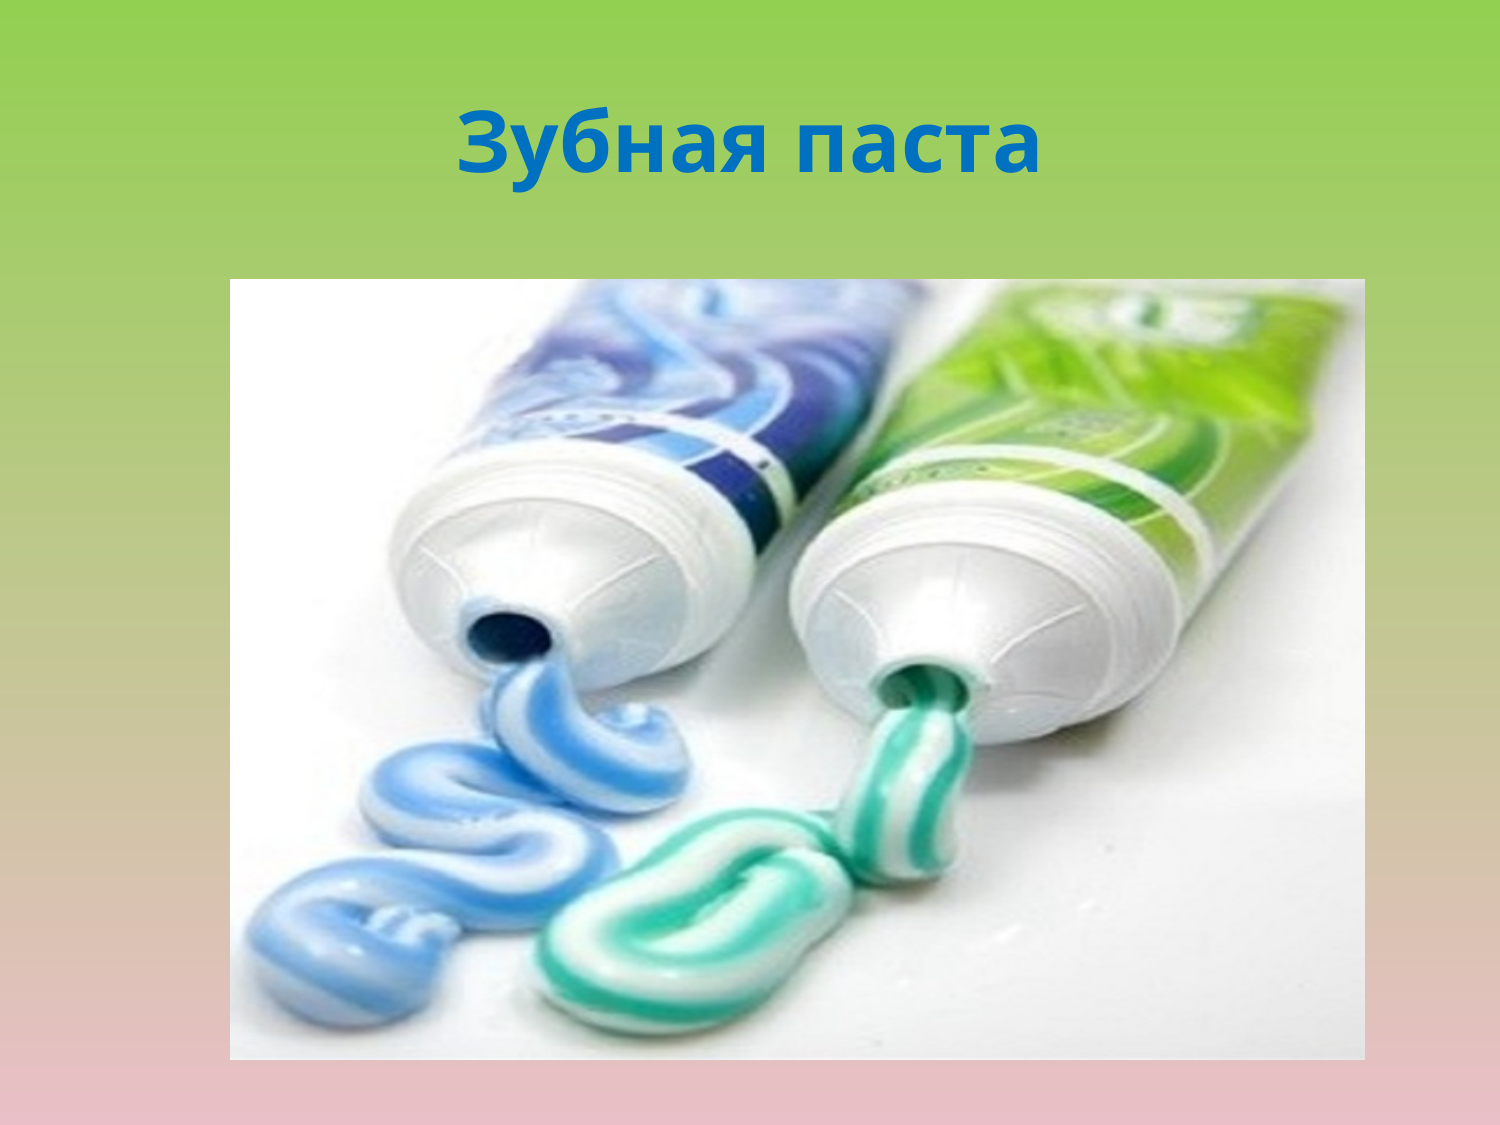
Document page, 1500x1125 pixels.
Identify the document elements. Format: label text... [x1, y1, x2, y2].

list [229, 279, 1365, 1060]
title Зубная паста [75, 45, 1425, 233]
